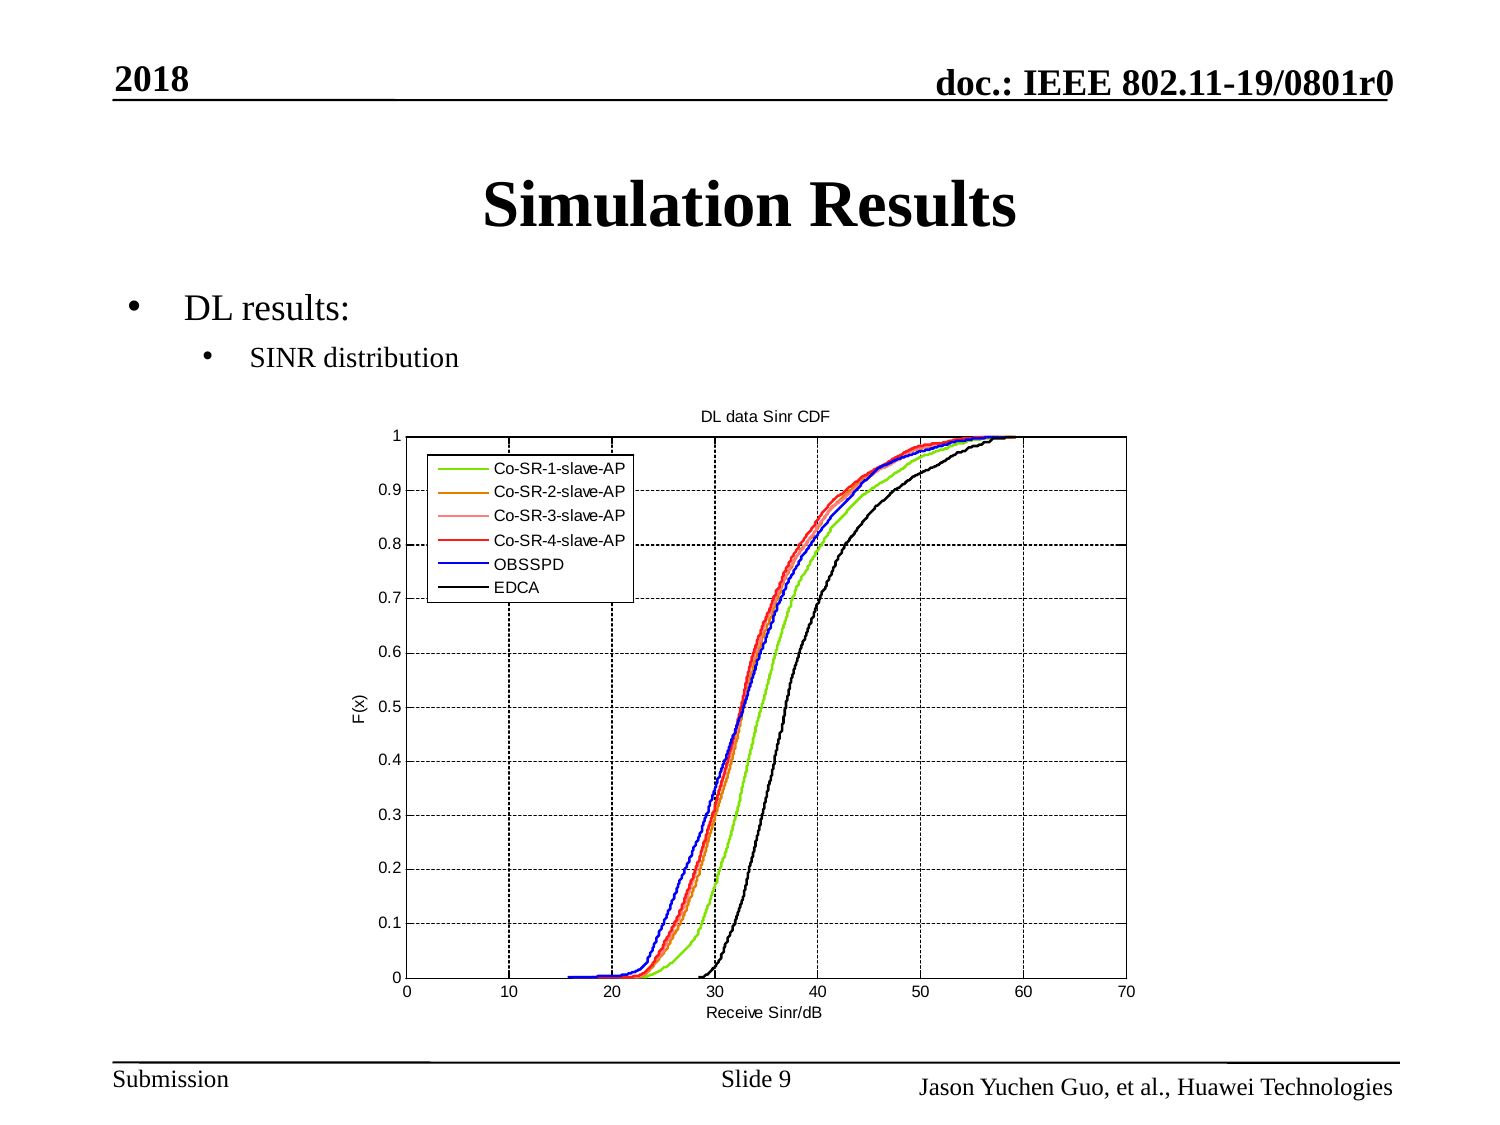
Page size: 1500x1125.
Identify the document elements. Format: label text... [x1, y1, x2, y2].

list DL results: SINR distribution [112, 274, 1388, 388]
slide_number Slide 9 [712, 1061, 800, 1123]
slide_number 2018 [114, 54, 423, 100]
title Simulation Results [112, 112, 1388, 274]
picture [285, 387, 1215, 1052]
